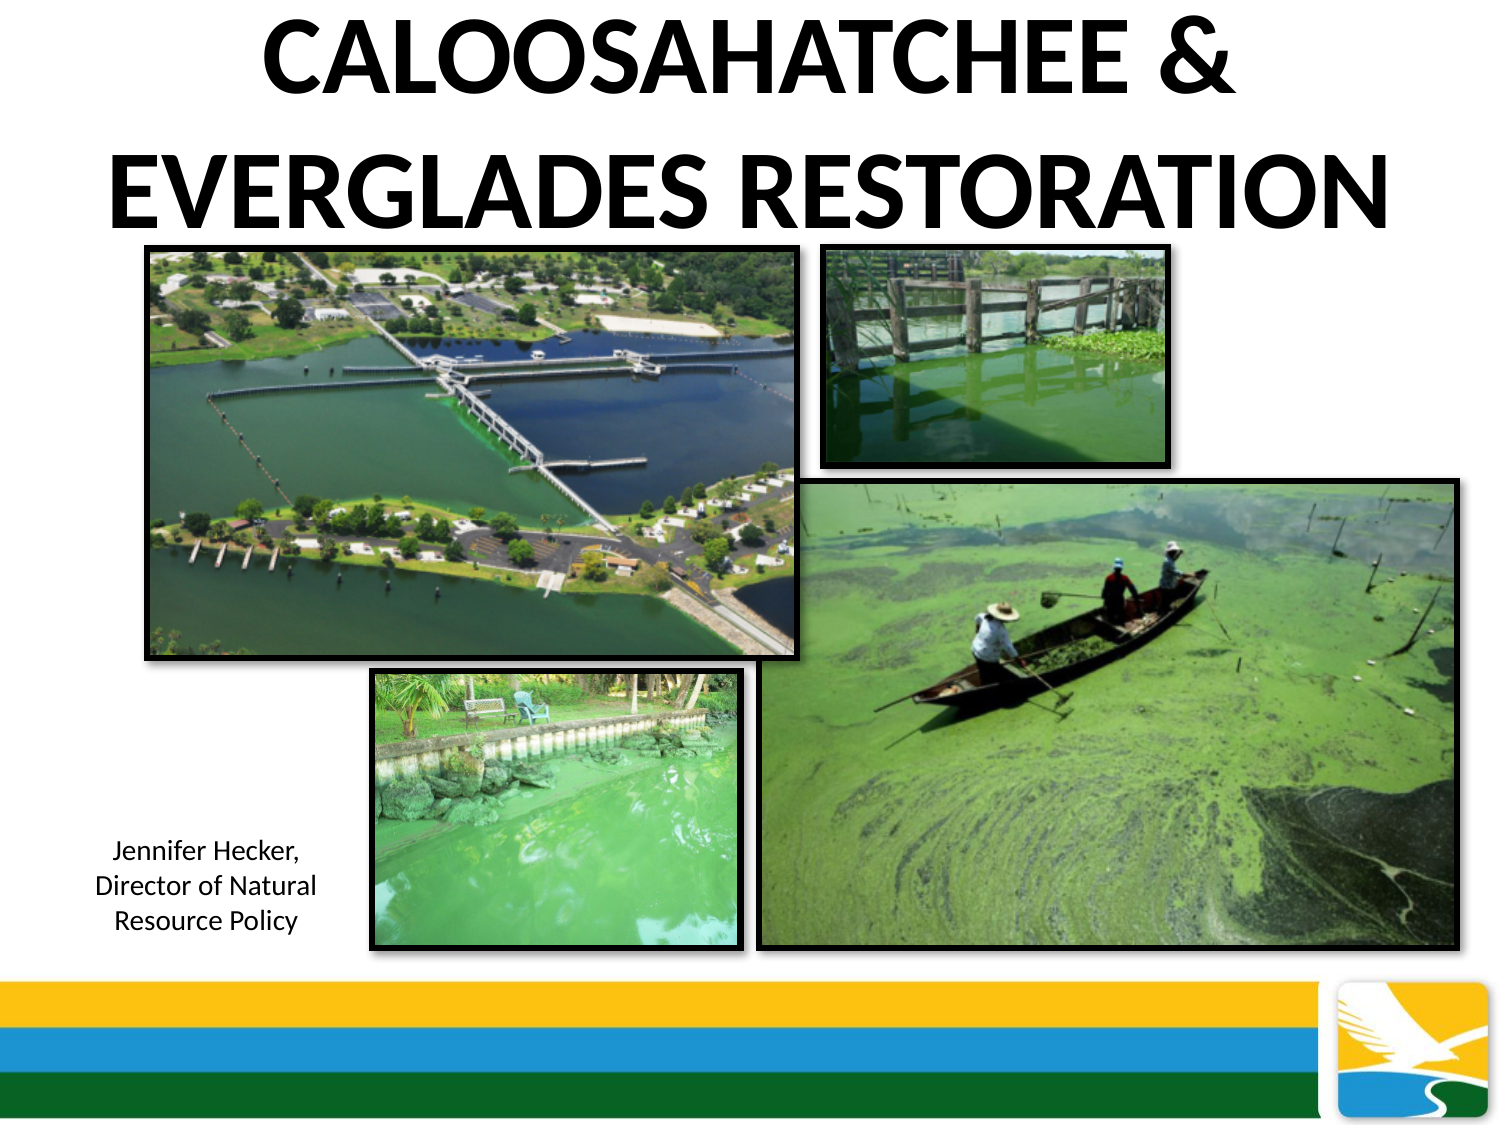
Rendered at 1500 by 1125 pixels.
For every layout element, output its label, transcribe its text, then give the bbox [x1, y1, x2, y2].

picture [825, 249, 1166, 463]
text_box Jennifer Hecker, Director of Natural Resource Policy [75, 823, 338, 944]
title Caloosahatchee & Everglades Restoration [75, 45, 1425, 188]
picture [374, 673, 738, 946]
picture [0, 974, 1500, 1125]
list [149, 251, 795, 655]
picture [761, 483, 1454, 946]
